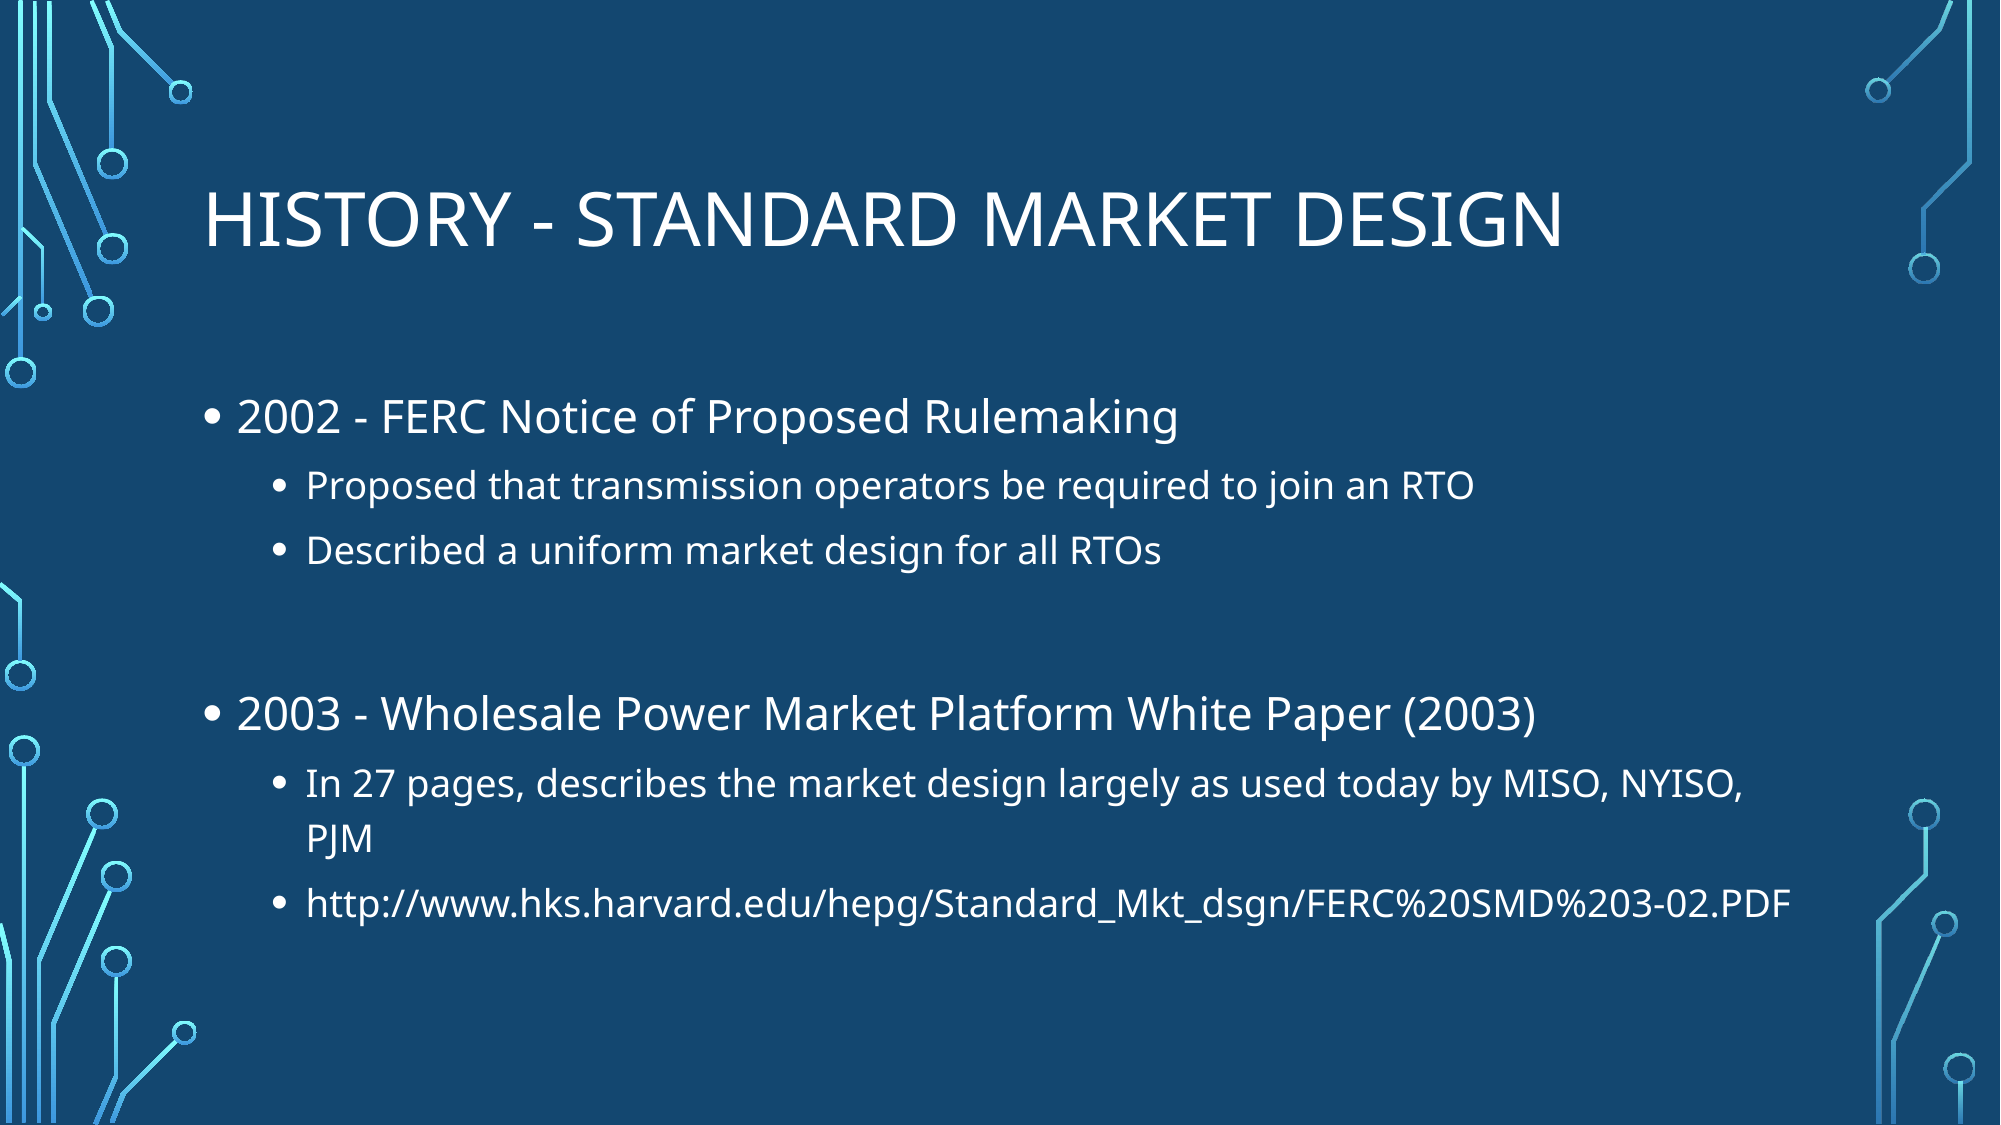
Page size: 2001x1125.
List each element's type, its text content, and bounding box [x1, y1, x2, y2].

list 2002 - FERC Notice of Proposed Rulemaking Proposed that transmission operators be required to join an RTO Described a uniform market design for all RTOs 2003 - Wholesale Power Market Platform White Paper (2003) In 27 pages, describes the market design largely as used today by MISO, NYISO, PJM http://www.hks.harvard.edu/hepg/Standard_Mkt_dsgn/FERC%20SMD%203-02.PDF [187, 369, 1813, 950]
title History - Standard market design [187, 101, 1813, 344]
